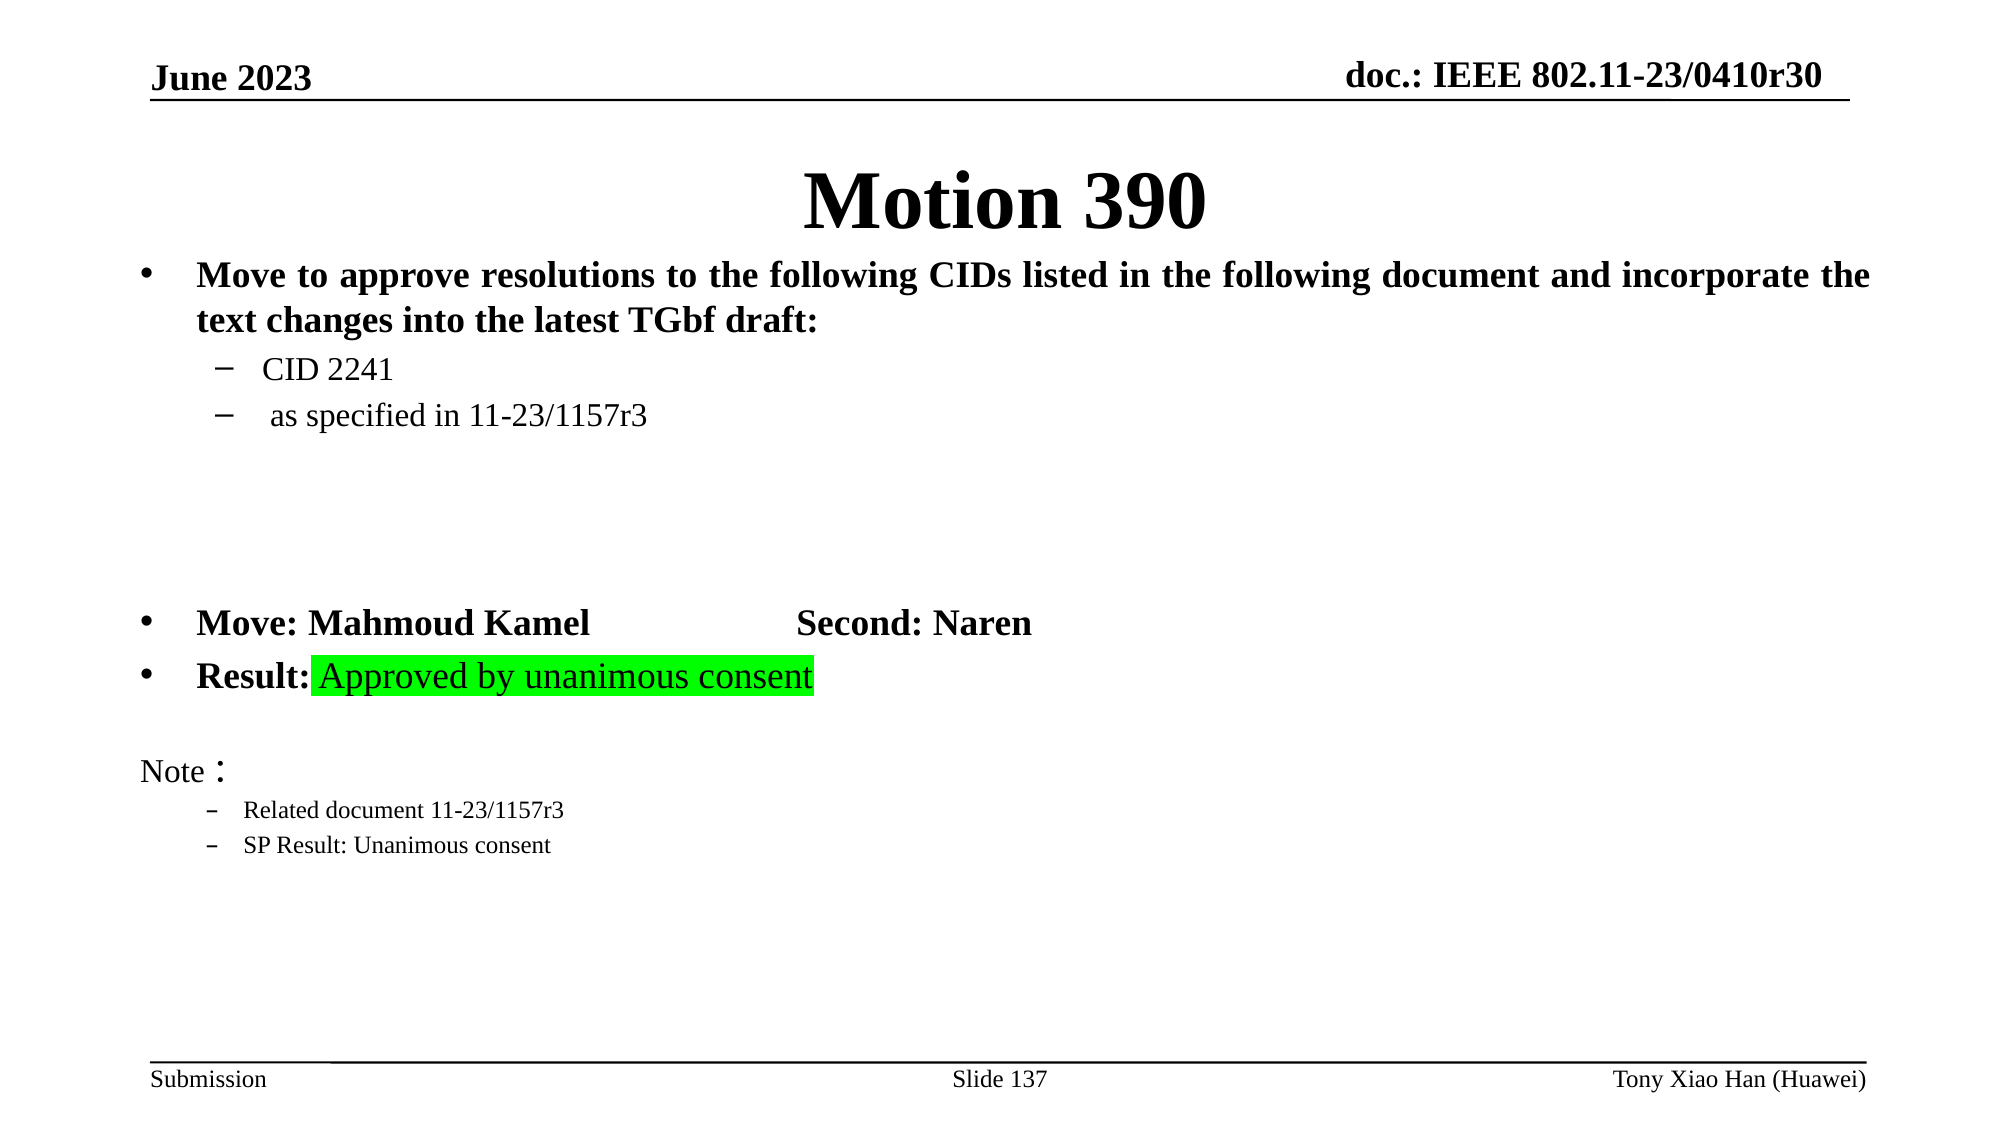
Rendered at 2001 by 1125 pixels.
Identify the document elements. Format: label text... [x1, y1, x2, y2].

text_box Motion 390 [368, 137, 1644, 212]
text_box Move to approve resolutions to the following CIDs listed in the following document and incorporate the text changes into the latest TGbf draft: CID 2241 as specified in 11-23/1157r3 Move: Mahmoud Kamel Second: Naren Result: Approved by unanimous consent Note： Related document 11-23/1157r3 SP Result: Unanimous consent [125, 212, 1888, 900]
